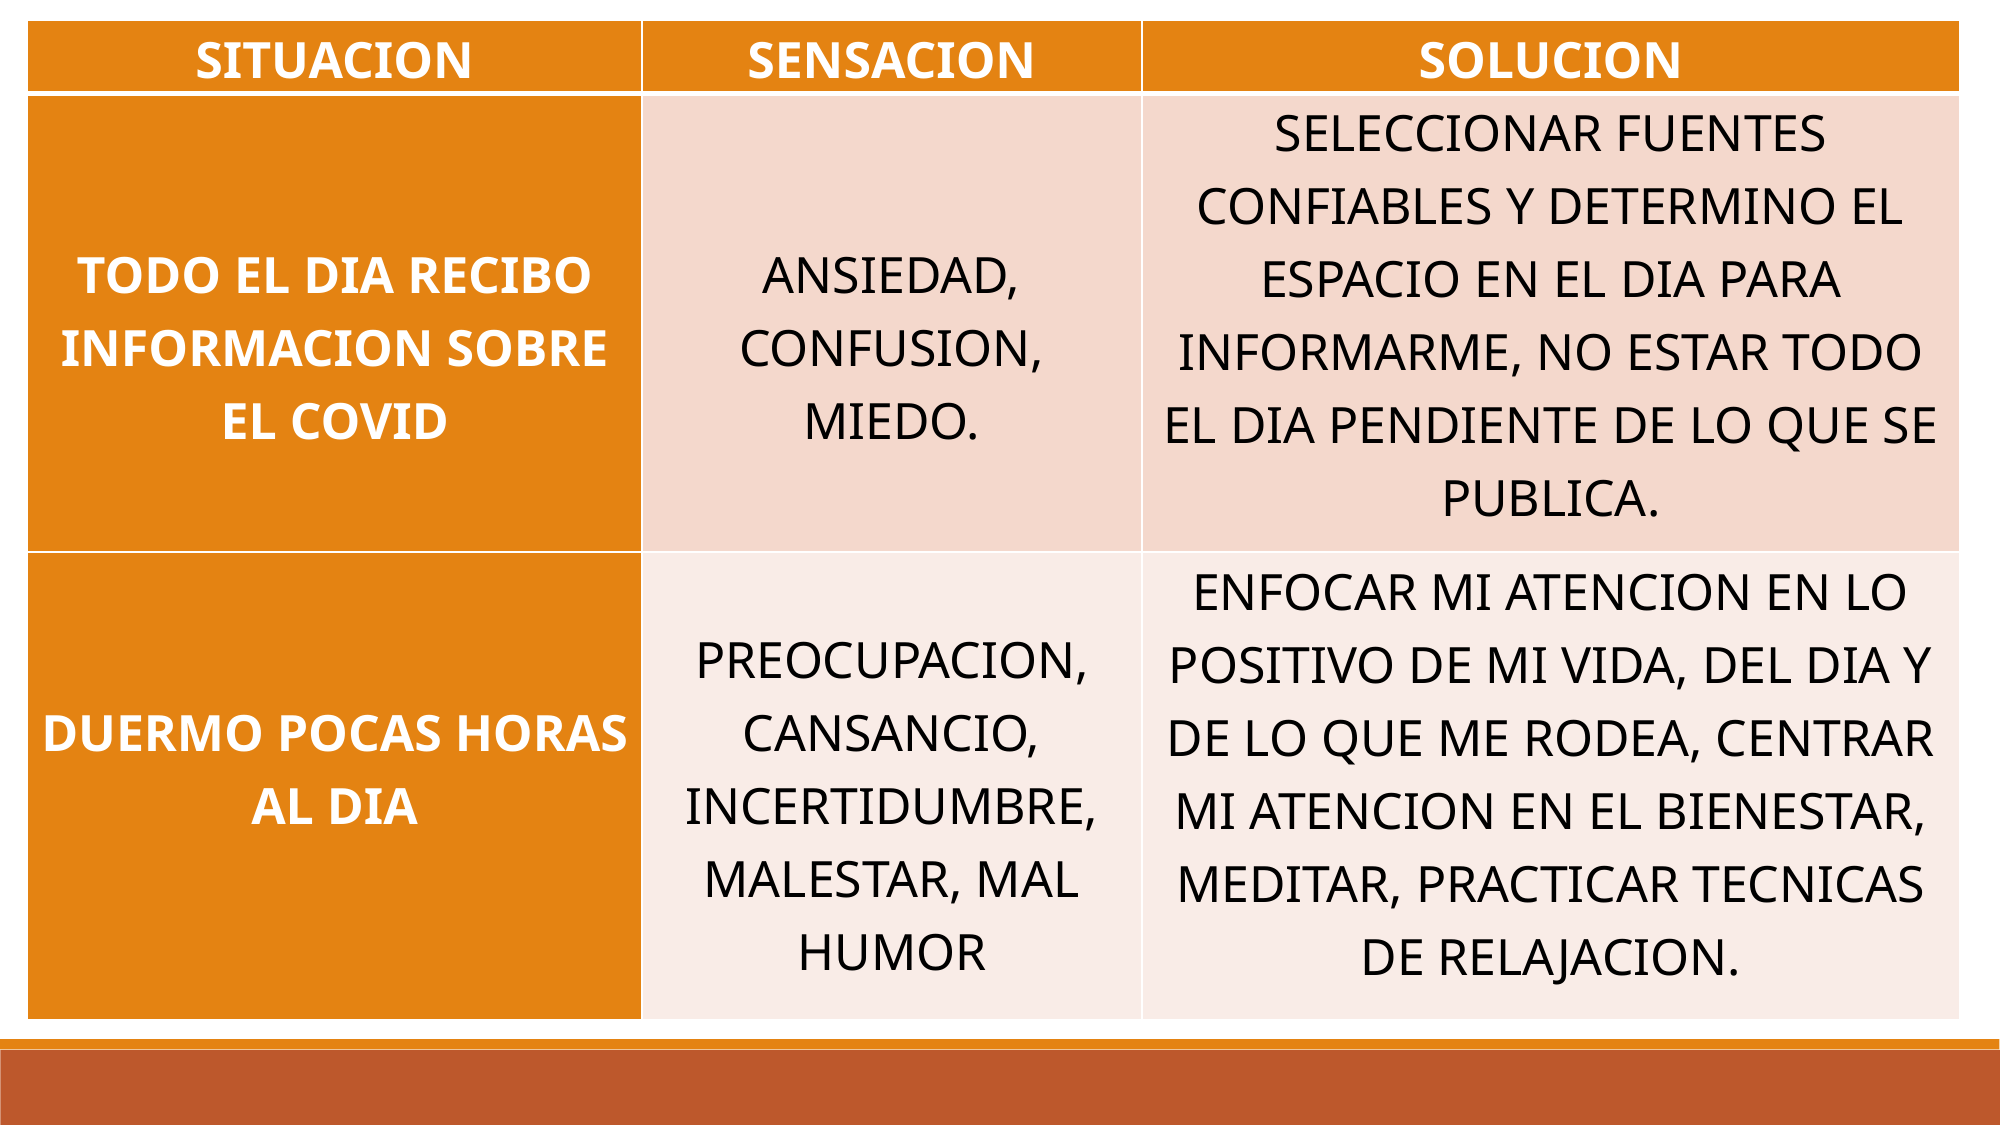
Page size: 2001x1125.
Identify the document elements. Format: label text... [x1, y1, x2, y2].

table_cell TODO EL DIA RECIBO INFORMACION SOBRE EL COVID [28, 96, 641, 551]
table_cell ANSIEDAD, CONFUSION, MIEDO. [643, 96, 1141, 551]
table_header SOLUCION [1143, 21, 1959, 91]
table_header SENSACION [643, 21, 1141, 91]
table_cell DUERMO POCAS HORAS AL DIA [28, 553, 641, 1019]
table_cell SELECCIONAR FUENTES CONFIABLES Y DETERMINO EL ESPACIO EN EL DIA PARA INFORMARME, NO ESTAR TODO EL DIA PENDIENTE DE LO QUE SE PUBLICA. [1143, 96, 1959, 551]
table_cell ENFOCAR MI ATENCION EN LO POSITIVO DE MI VIDA, DEL DIA Y DE LO QUE ME RODEA, CENTRAR MI ATENCION EN EL BIENESTAR, MEDITAR, PRACTICAR TECNICAS DE RELAJACION. [1143, 553, 1959, 1019]
table_header SITUACION [28, 21, 641, 91]
table_cell PREOCUPACION, CANSANCIO, INCERTIDUMBRE, MALESTAR, MAL HUMOR [643, 553, 1141, 1019]
